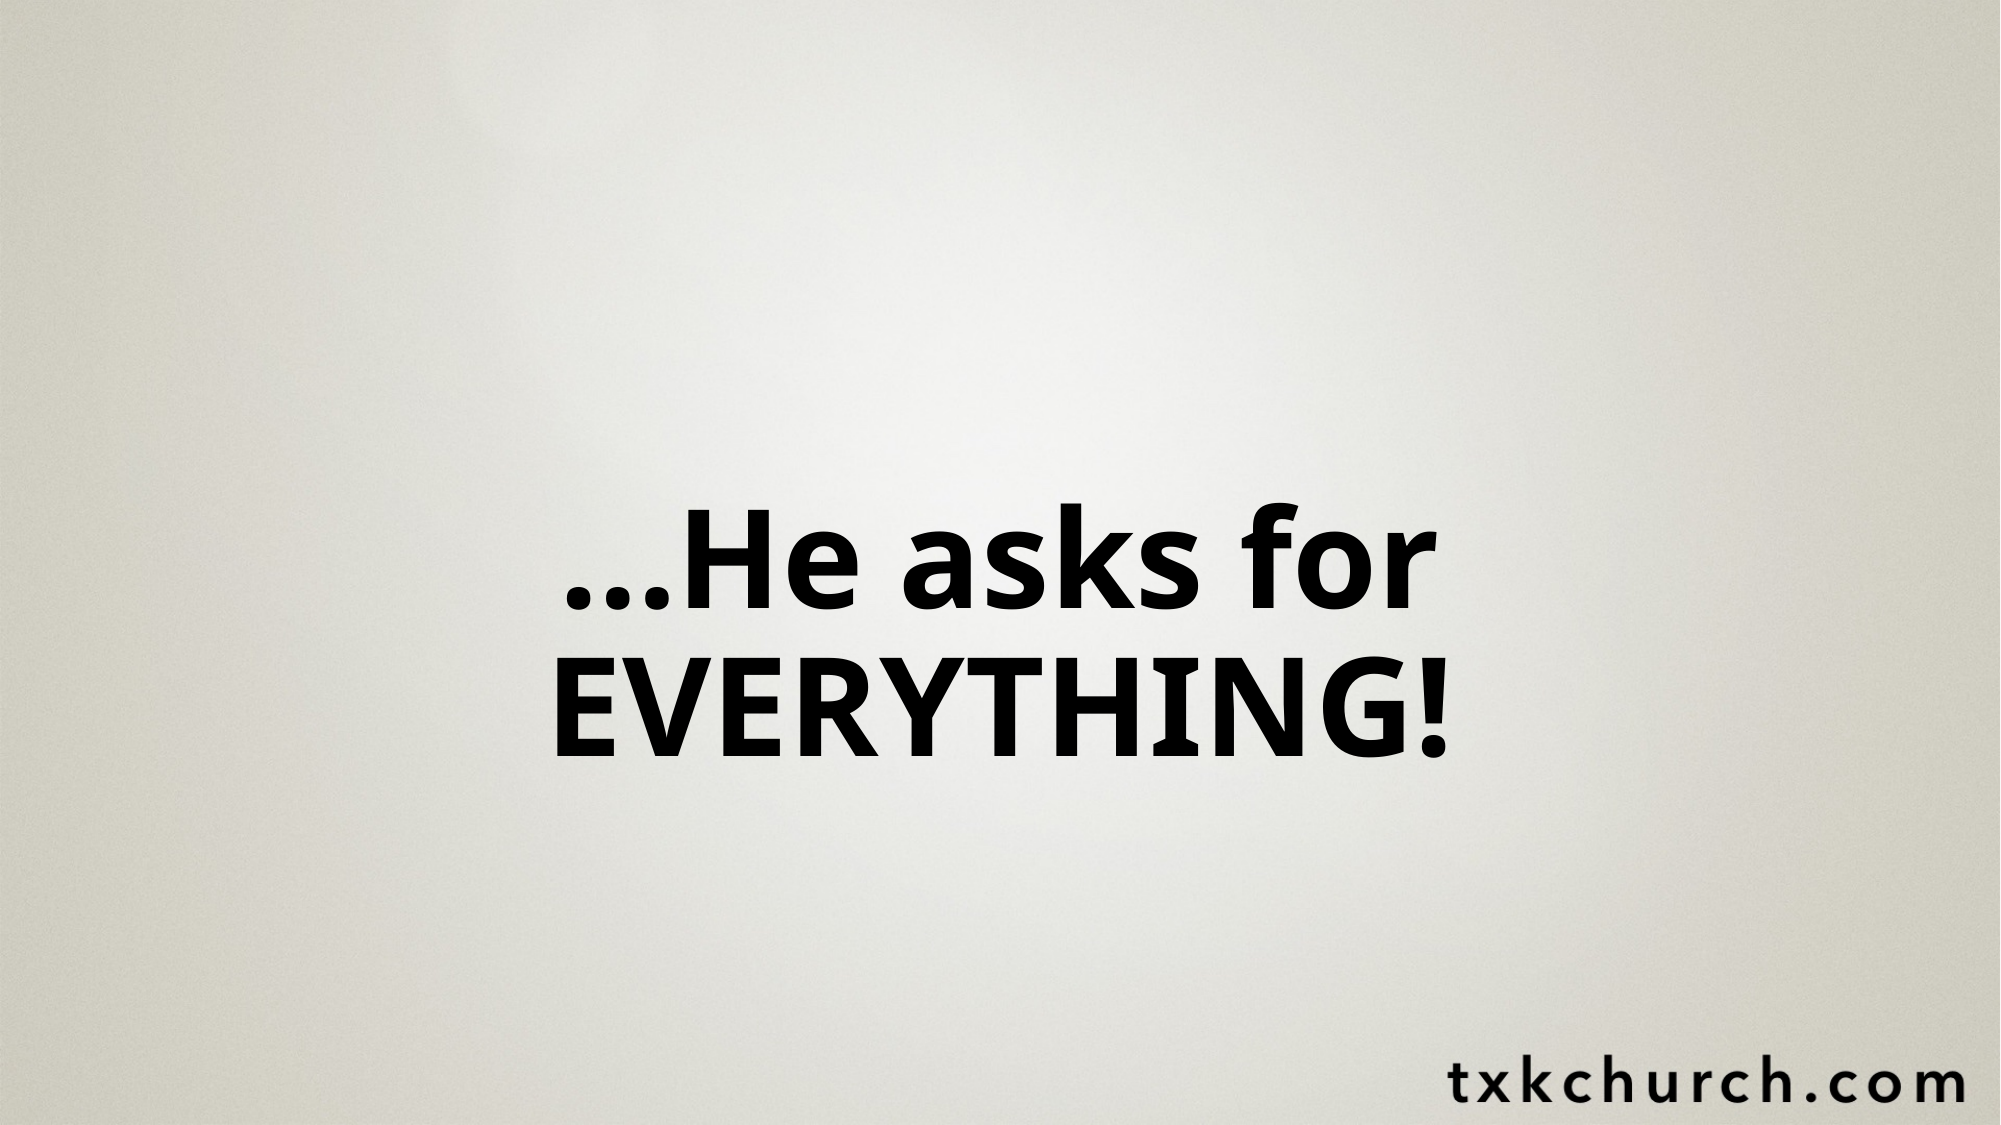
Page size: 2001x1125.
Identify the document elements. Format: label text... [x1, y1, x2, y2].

picture [0, 0, 2001, 1125]
list …He asks for EVERYTHING! [137, 482, 1863, 643]
